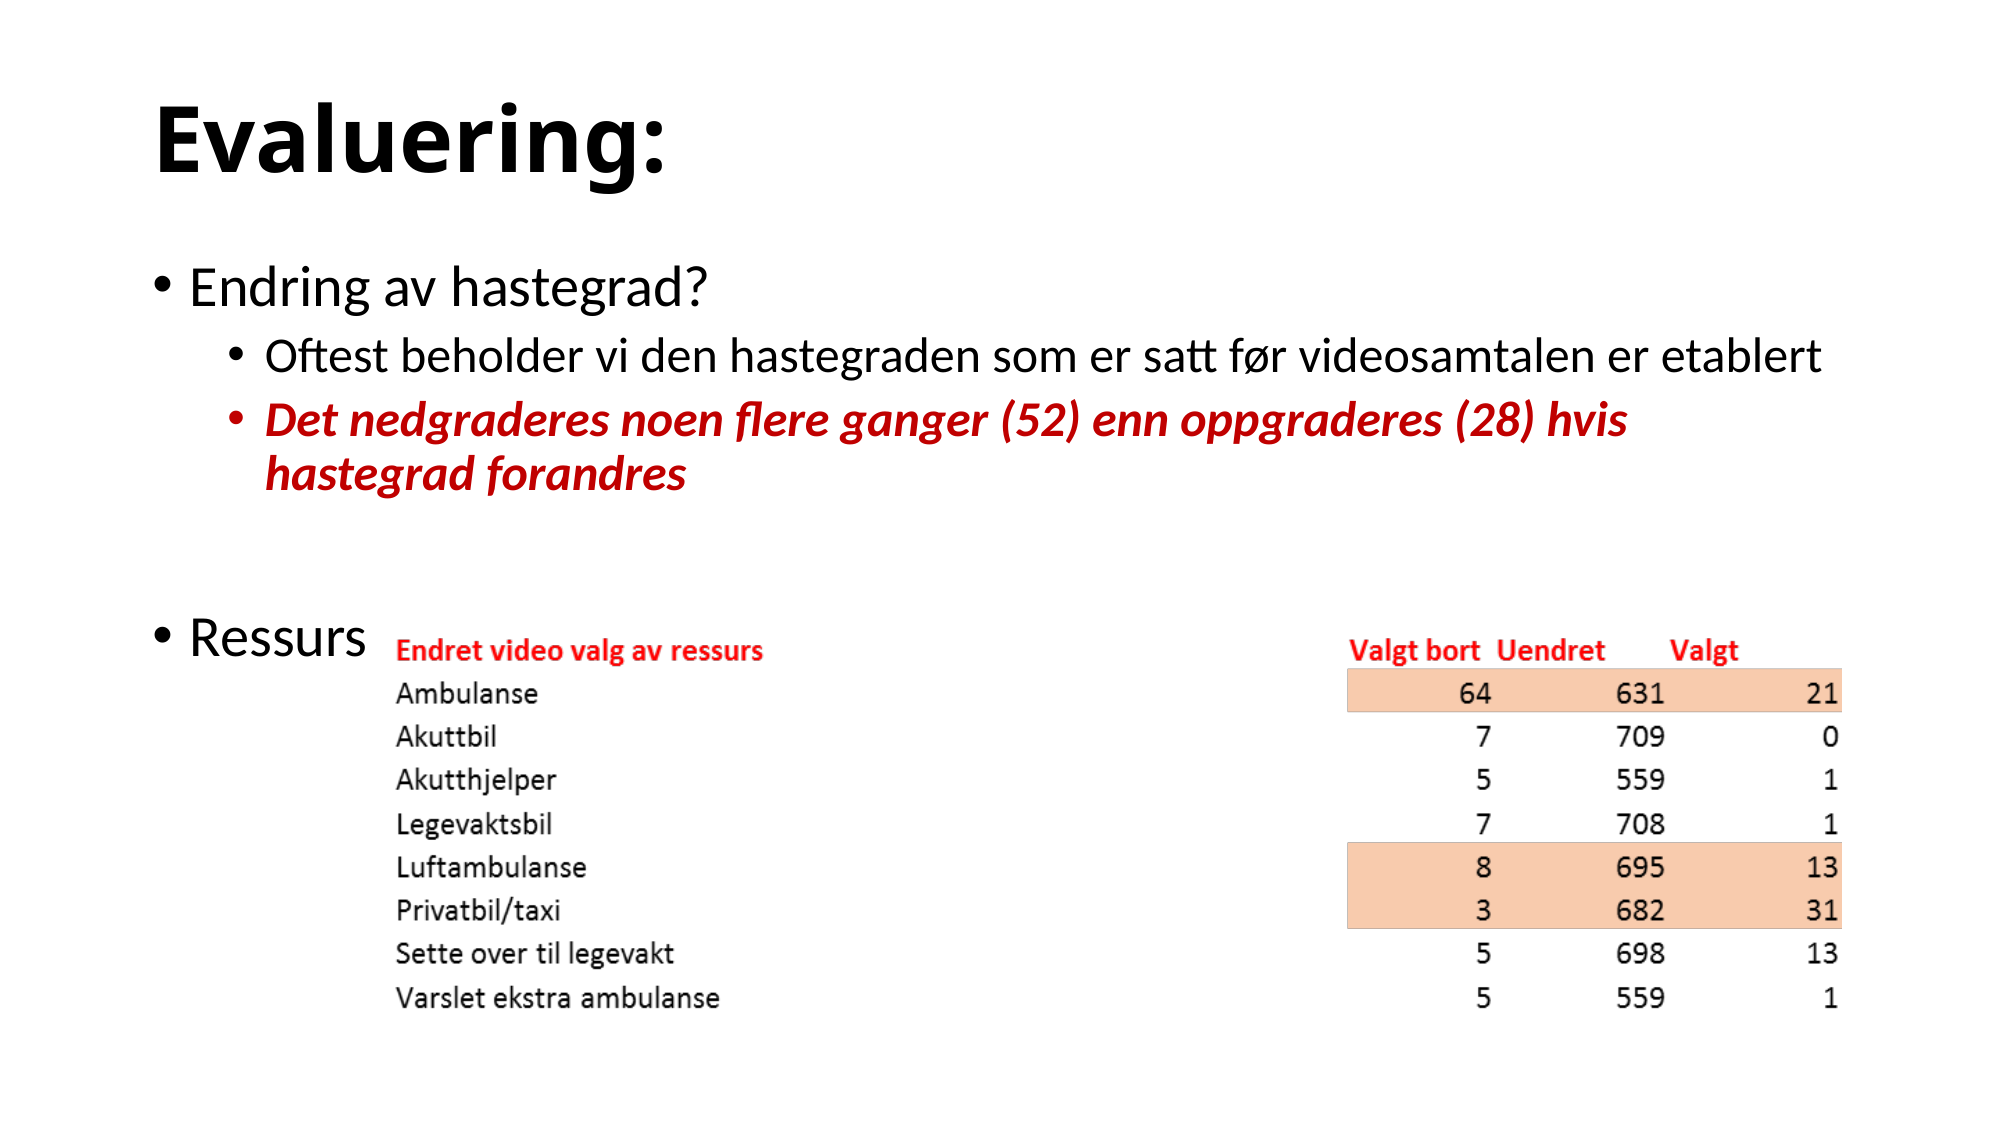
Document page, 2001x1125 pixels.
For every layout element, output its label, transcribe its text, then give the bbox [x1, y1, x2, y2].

picture [393, 618, 1843, 1036]
title Evaluering: [137, 59, 1863, 226]
list Endring av hastegrad? Oftest beholder vi den hastegraden som er satt før videosamtalen er etablert Det nedgraderes noen flere ganger (52) enn oppgraderes (28) hvis hastegrad forandres Ressurs [137, 248, 1863, 1014]
